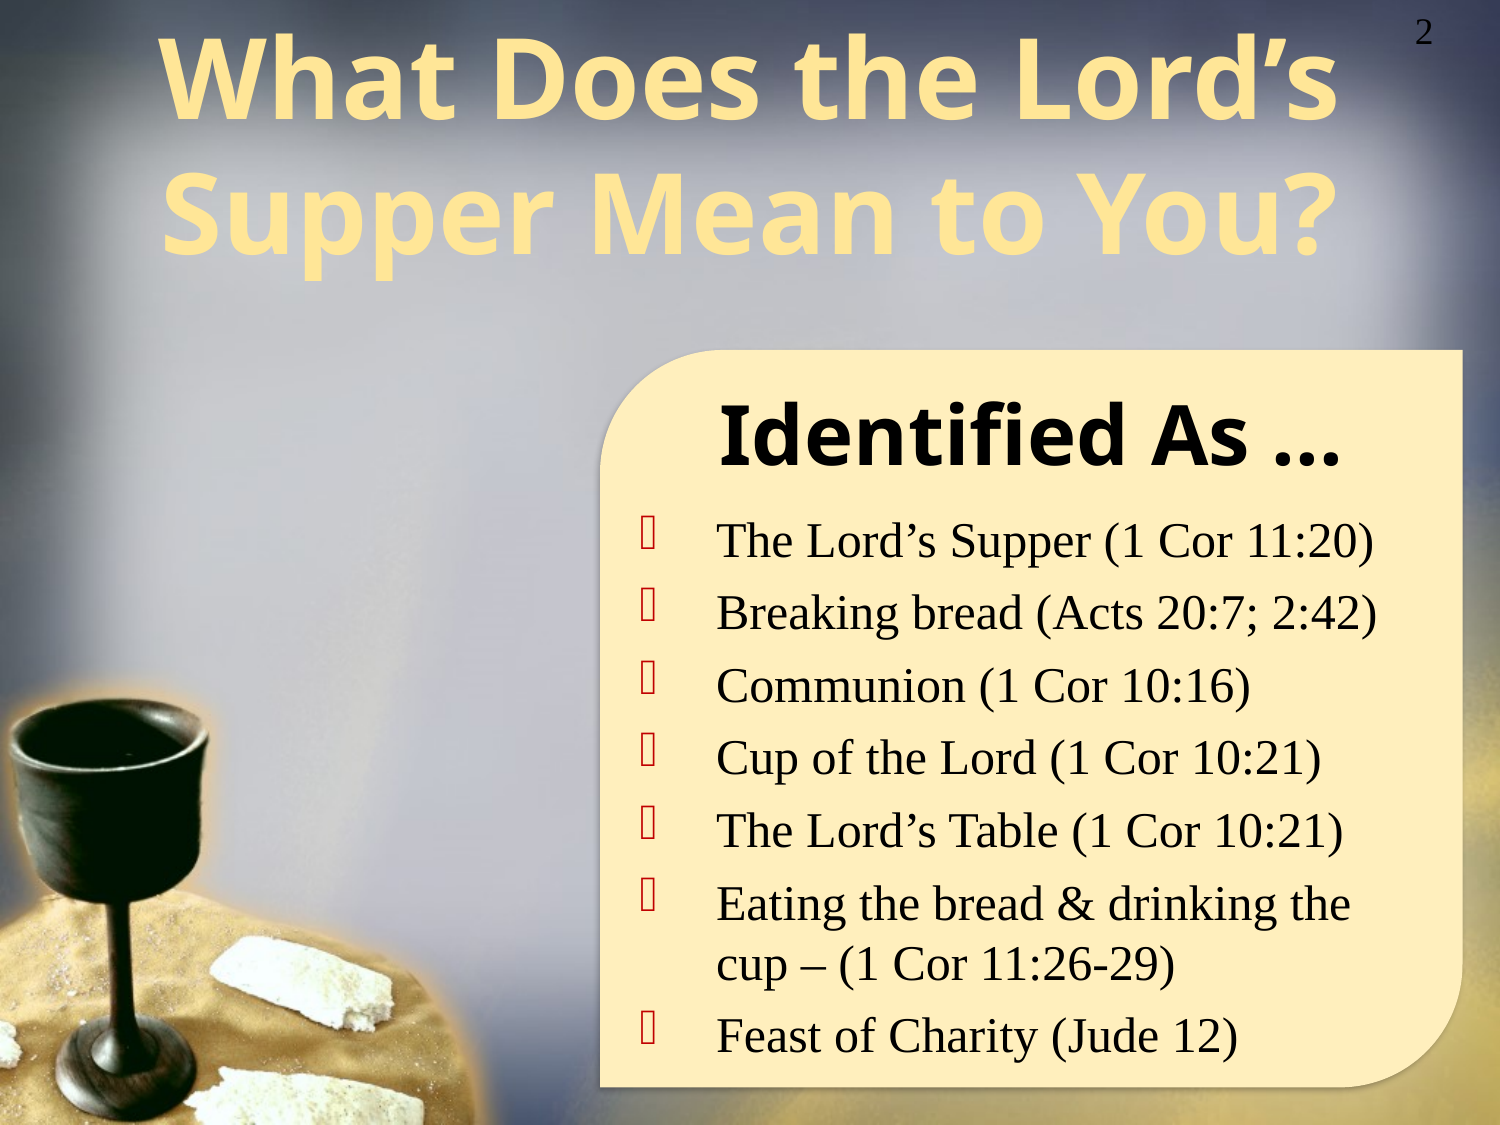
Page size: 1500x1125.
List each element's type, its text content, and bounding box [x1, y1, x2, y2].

text_box Identified As ... [612, 375, 1450, 490]
text_box [599, 349, 1464, 1089]
text_box What Does the Lord’s Supper Mean to You? [0, 0, 1500, 285]
picture [0, 285, 1500, 1125]
text_box The Lord’s Supper (1 Cor 11:20) Breaking bread (Acts 20:7; 2:42) Communion (1 Cor 10:16) Cup of the Lord (1 Cor 10:21) The Lord’s Table (1 Cor 10:21) Eating the bread & drinking the cup – (1 Cor 11:26-29) Feast of Charity (Jude 12) [624, 499, 1438, 1070]
